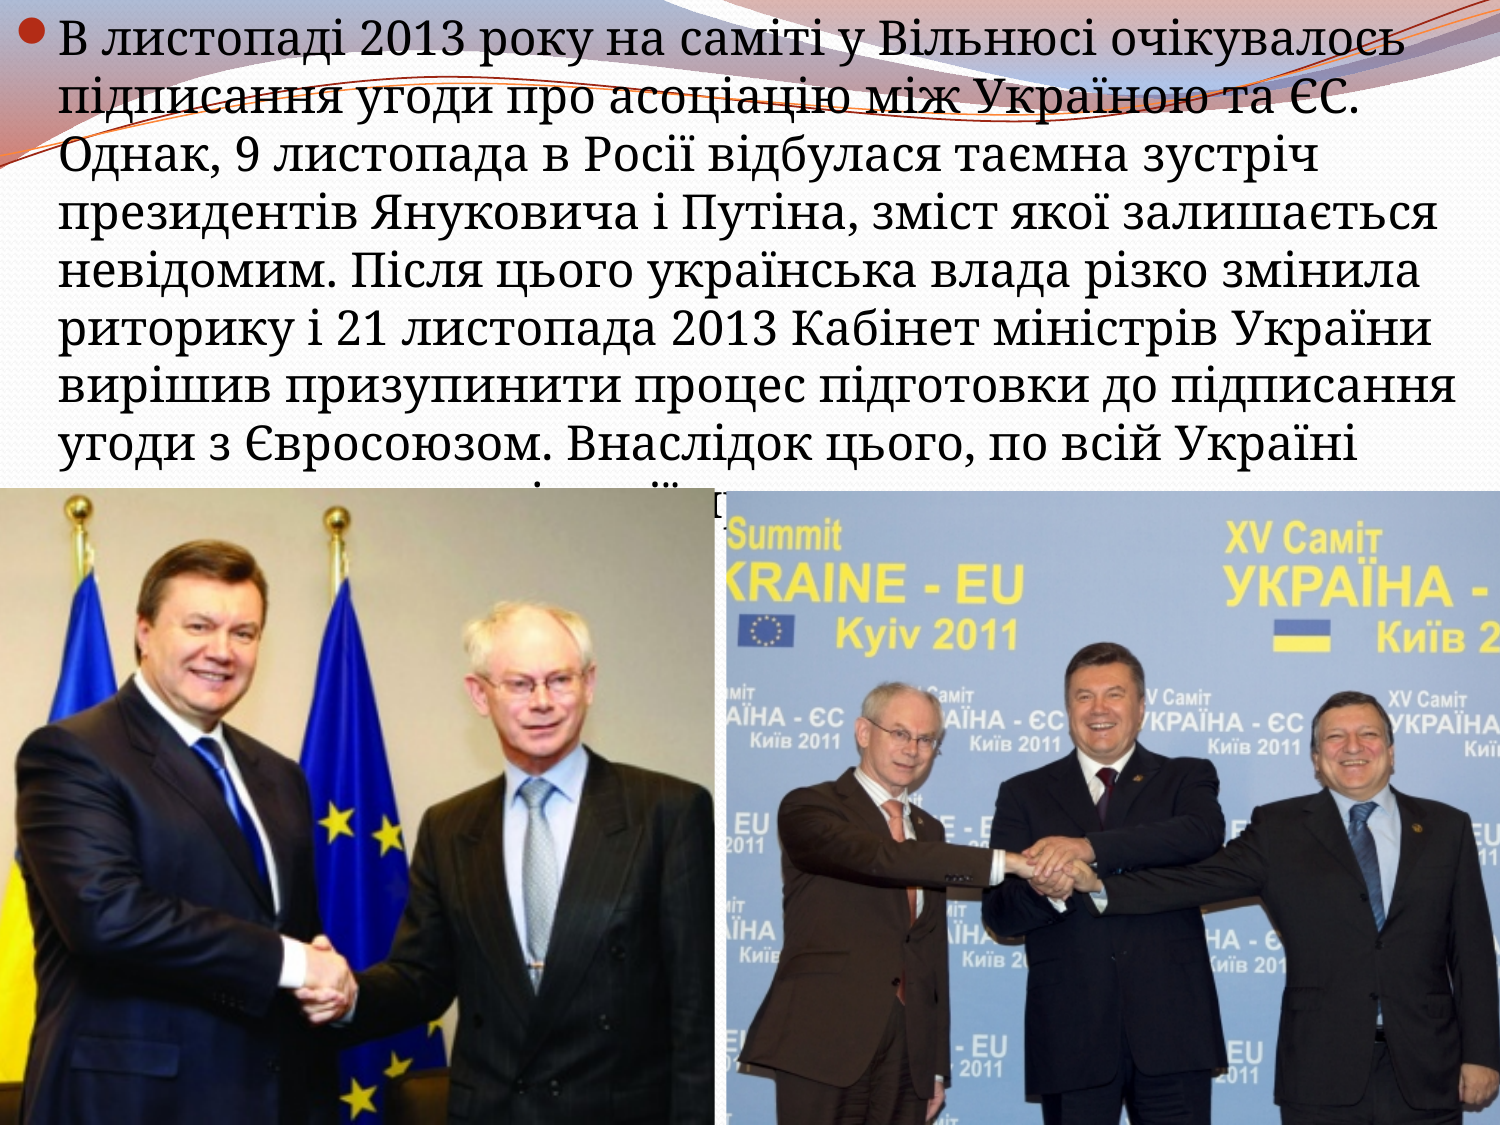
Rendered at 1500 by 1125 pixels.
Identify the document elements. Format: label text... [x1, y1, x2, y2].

picture [726, 491, 1500, 1125]
list В листопаді 2013 року на саміті у Вільнюсі очікувалось підписання угоди про асоціацію між Україною та ЄС. Однак, 9 листопада в Росії відбулася таємна зустріч президентів Януковича і Путіна, зміст якої залишається невідомим. Після цього українська влада різко змінила риторику і 21 листопада 2013 Кабінет міністрів України вирішив призупинити процес підготовки до підписання угоди з Євросоюзом. Внаслідок цього, по всій Україні розпочались масові акції протесту. [0, 0, 1500, 495]
picture [0, 487, 715, 1125]
